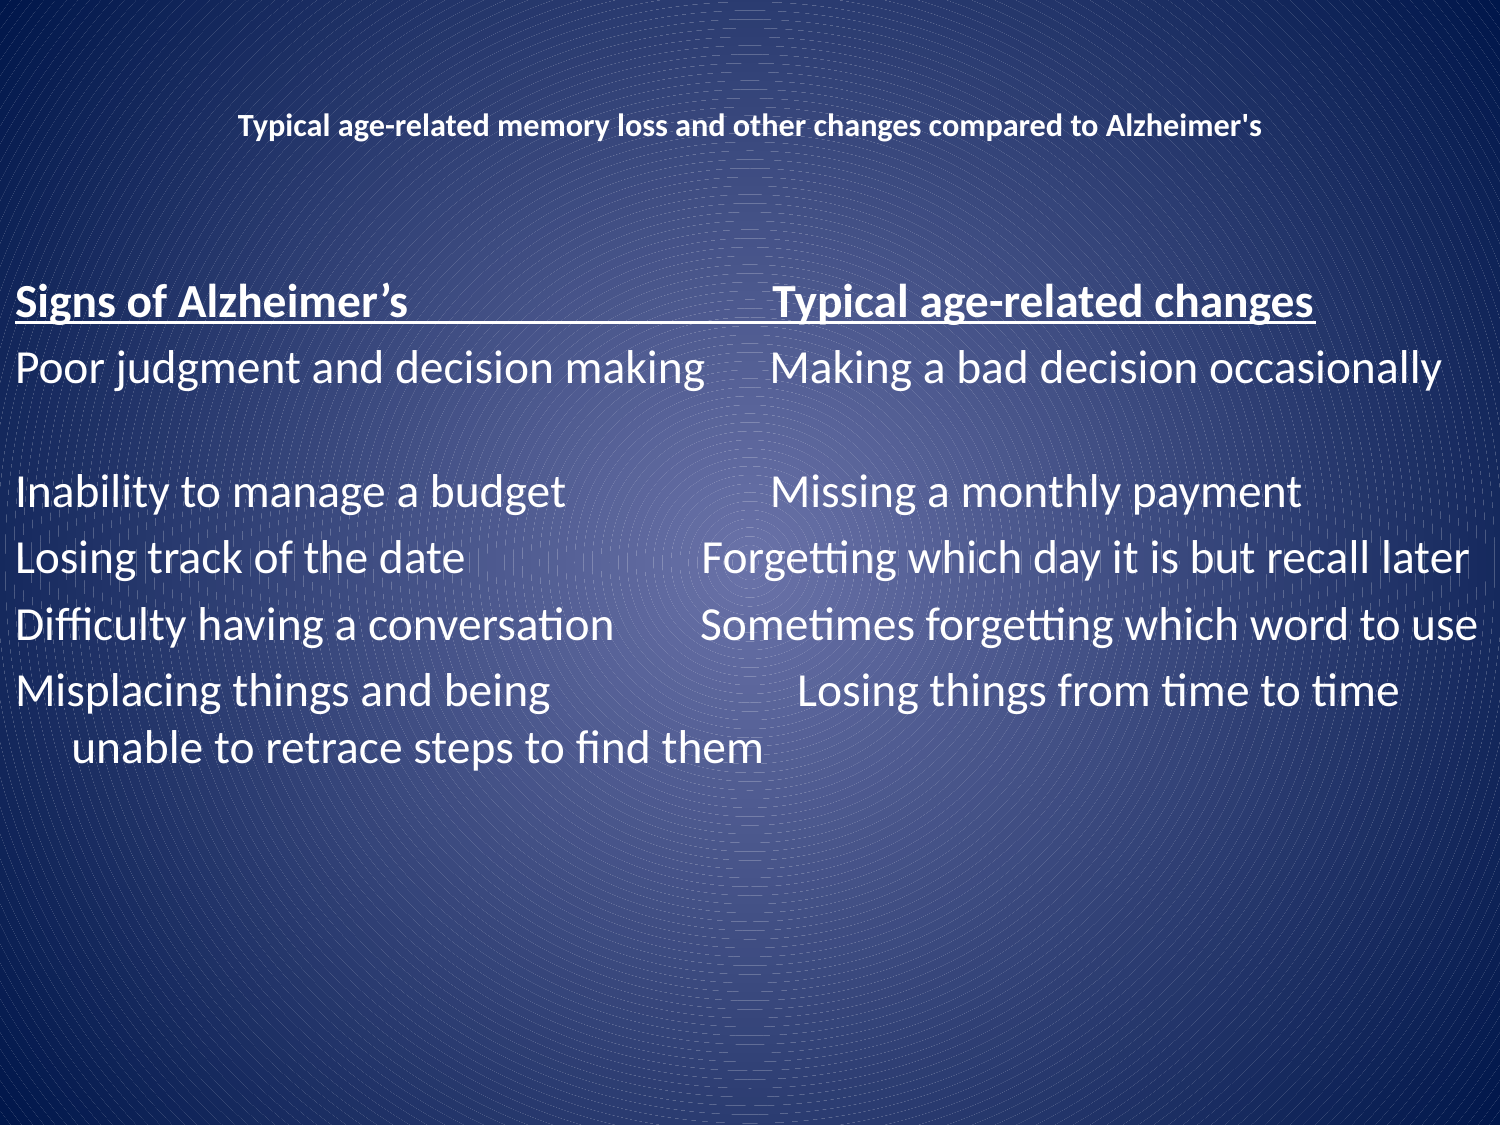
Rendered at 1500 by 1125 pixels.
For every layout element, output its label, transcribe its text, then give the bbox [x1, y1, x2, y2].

list Signs of Alzheimer’s Typical age-related changes Poor judgment and decision making Making a bad decision occasionally Inability to manage a budget Missing a monthly payment Losing track of the date Forgetting which day it is but recall later Difficulty having a conversation Sometimes forgetting which word to use Misplacing things and being Losing things from time to time unable to retrace steps to find them [0, 262, 1500, 1005]
title Typical age-related memory loss and other changes compared to Alzheimer's [75, 18, 1425, 206]
